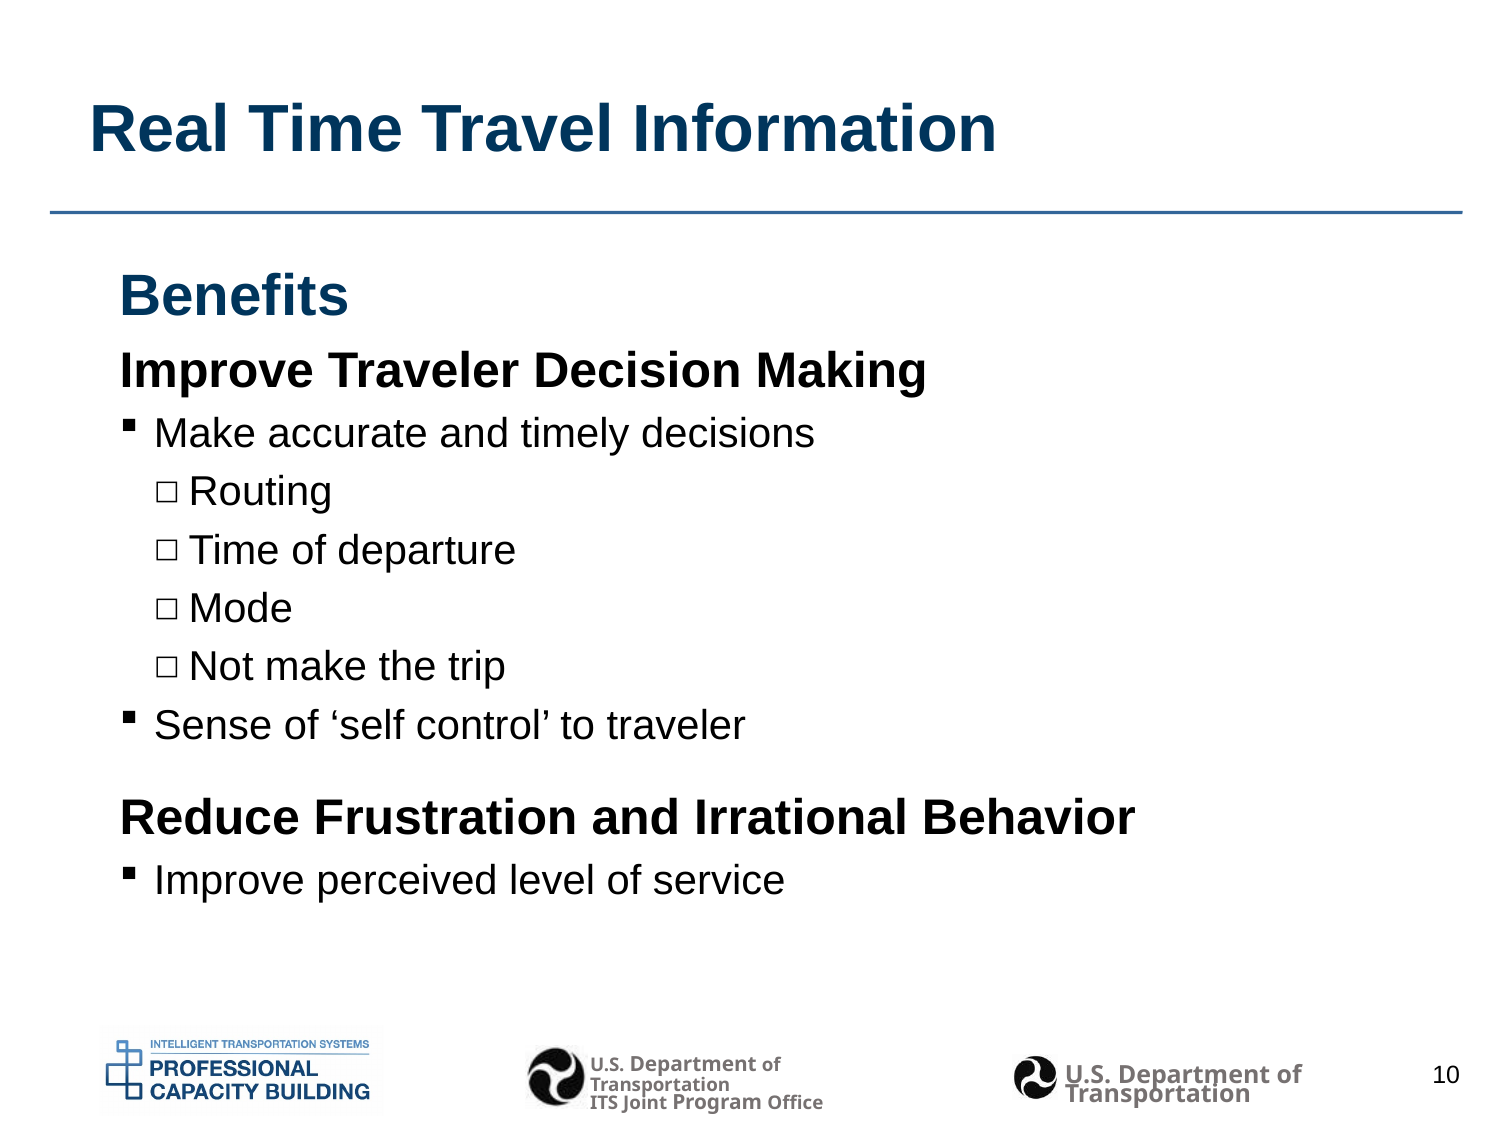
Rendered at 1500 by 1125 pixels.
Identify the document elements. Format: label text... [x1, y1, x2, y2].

text_box Real Time Travel Information [75, 62, 1463, 188]
picture [99, 1025, 384, 1116]
picture [525, 1045, 588, 1109]
list Benefits Improve Traveler Decision Making Make accurate and timely decisions Routing Time of departure Mode Not make the trip Sense of ‘self control’ to traveler Reduce Frustration and Irrational Behavior Improve perceived level of service [76, 249, 1427, 993]
picture [1012, 1054, 1058, 1100]
